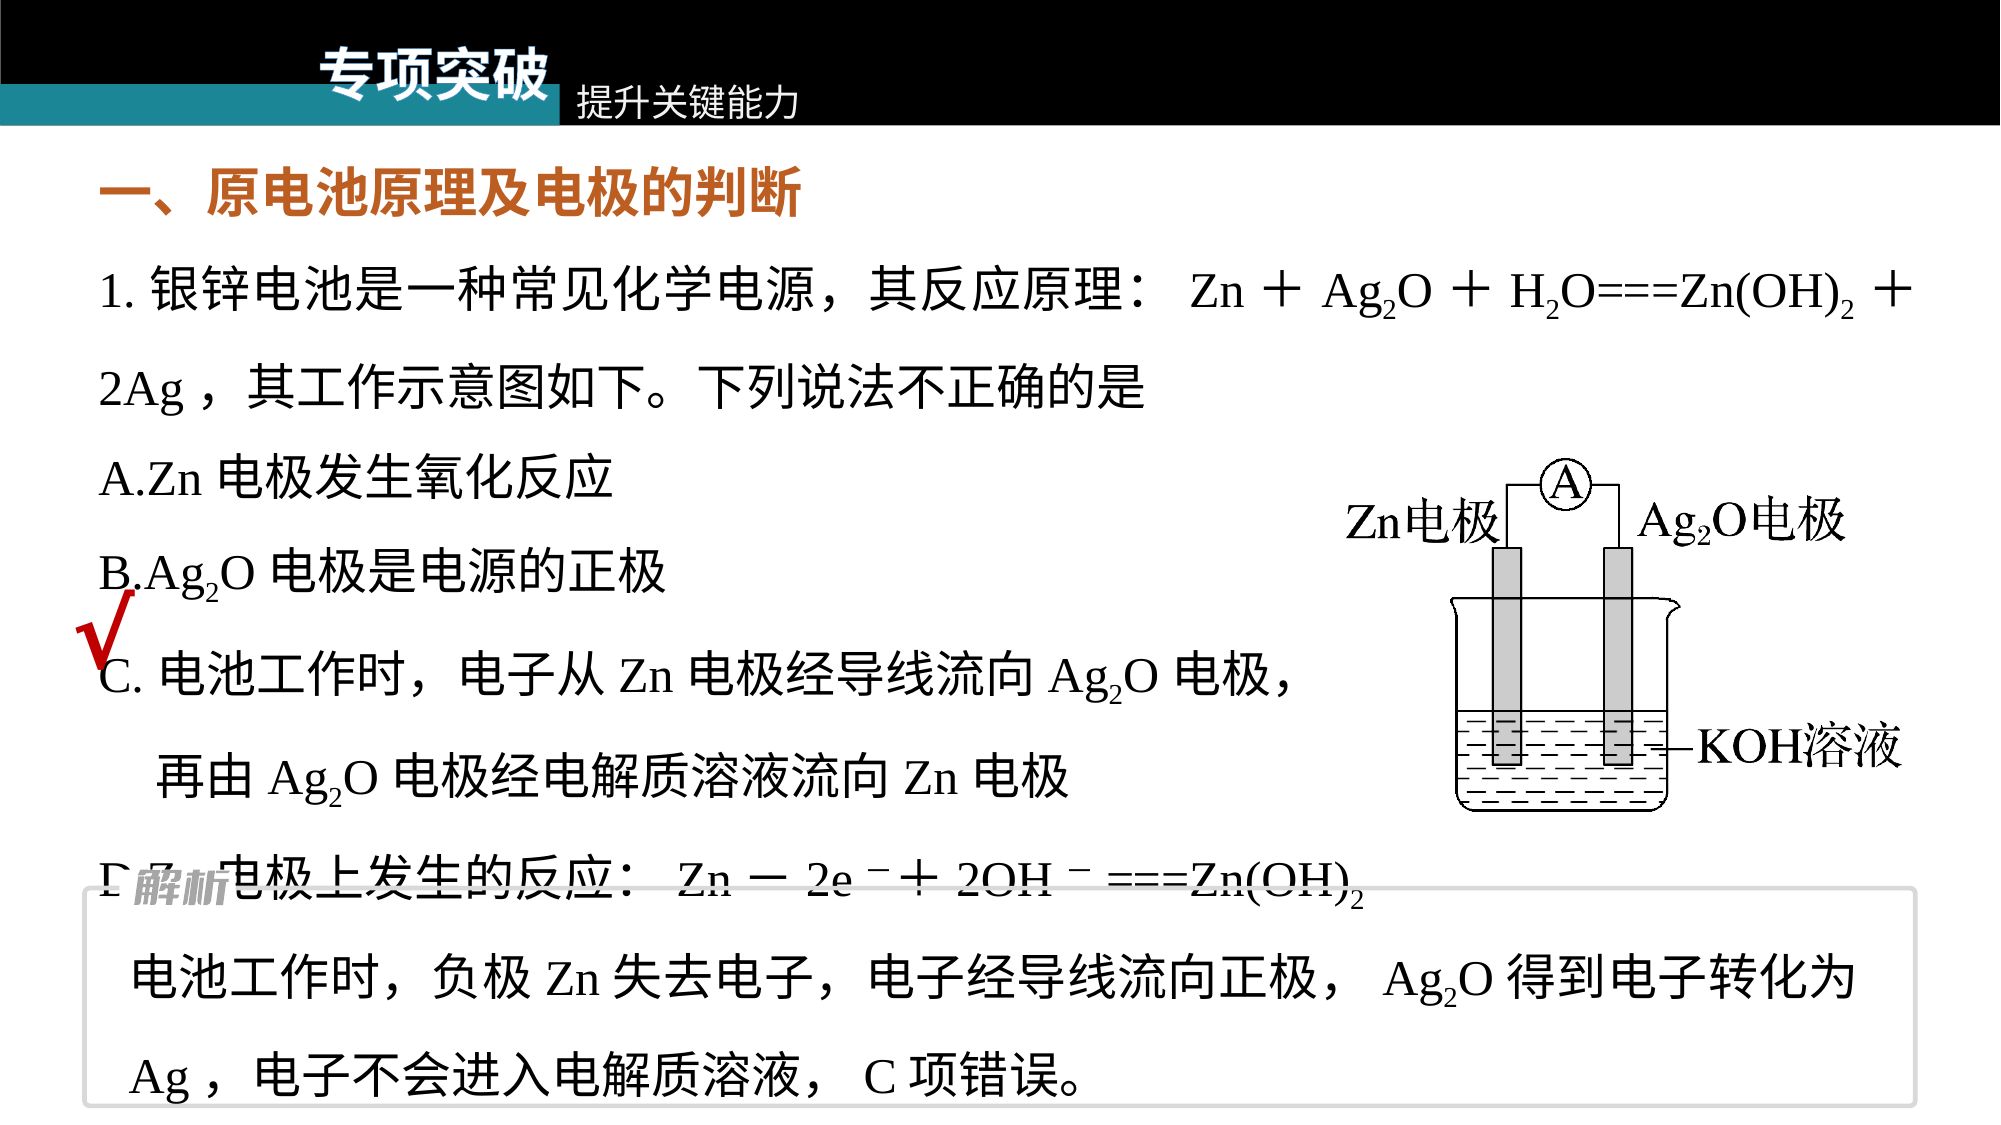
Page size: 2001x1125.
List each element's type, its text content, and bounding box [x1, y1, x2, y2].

text_box [0, 0, 2000, 126]
text_box [0, 83, 561, 126]
text_box 一、原电池原理及电极的判断 1.银锌电池是一种常见化学电源，其反应原理：Zn＋Ag2O＋H2O===Zn(OH)2＋2Ag，其工作示意图如下。下列说法不正确的是 A.Zn电极发生氧化反应 B.Ag2O电极是电源的正极 C.电池工作时，电子从Zn电极经导线流向Ag2O电极， 再由Ag2O电极经电解质溶液流向Zn电极 D.Zn电极上发生的反应：Zn－2e－＋2OH－===Zn(OH)2 [83, 126, 1945, 923]
text_box √ [57, 566, 182, 695]
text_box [84, 869, 1916, 1106]
text_box 提升关键能力 [561, 71, 817, 132]
text_box 专项突破 [302, 30, 566, 115]
picture [1330, 445, 1915, 835]
